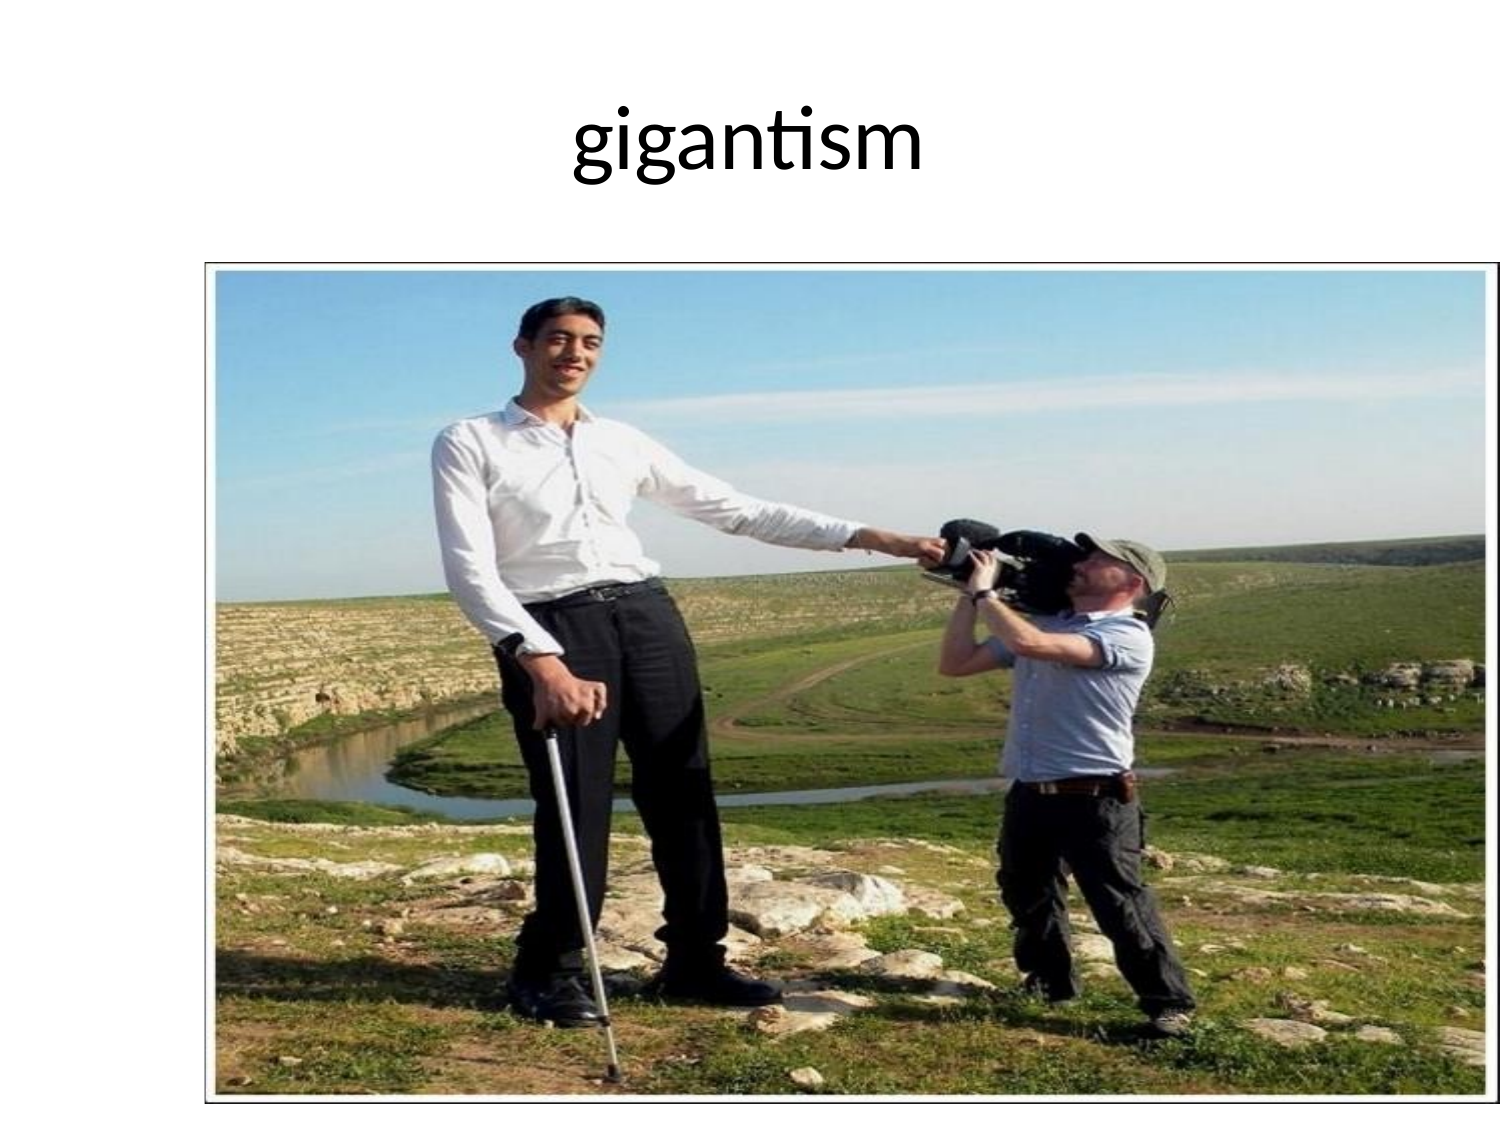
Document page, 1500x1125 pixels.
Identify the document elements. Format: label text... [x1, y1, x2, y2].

title gigantism [568, 75, 932, 262]
text_box [204, 262, 1500, 1104]
